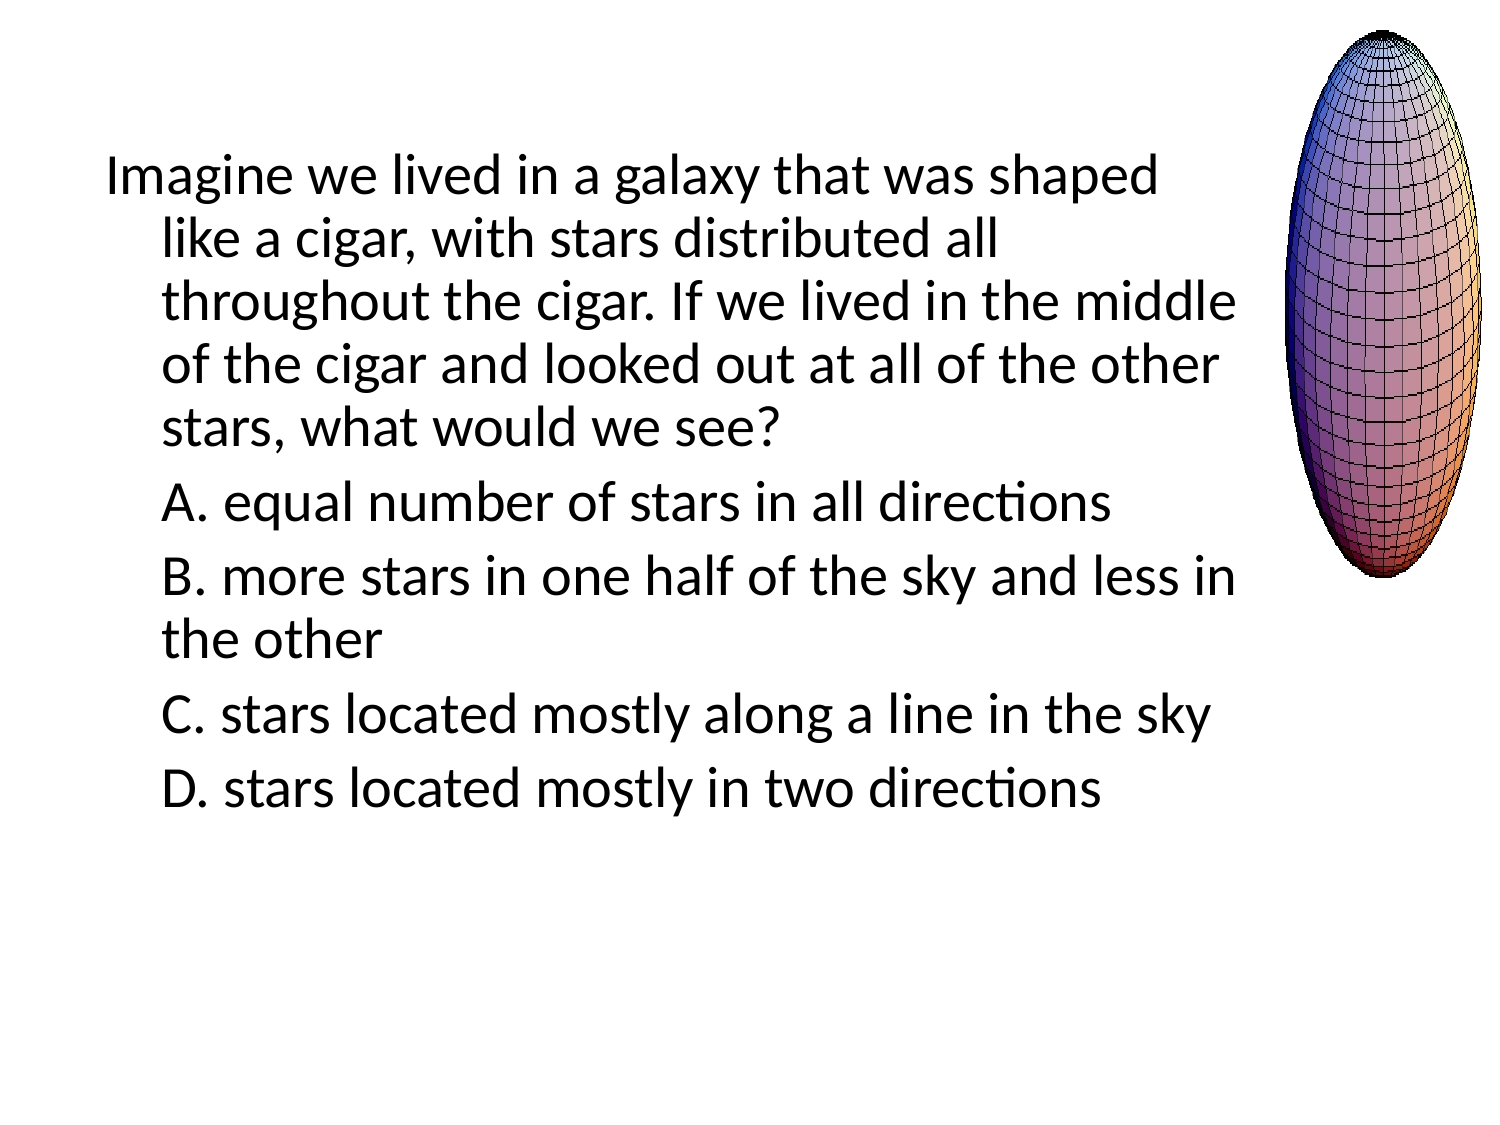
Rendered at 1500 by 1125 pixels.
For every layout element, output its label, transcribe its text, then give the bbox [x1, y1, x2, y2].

list Imagine we lived in a galaxy that was shaped like a cigar, with stars distributed all throughout the cigar. If we lived in the middle of the cigar and looked out at all of the other stars, what would we see? A. equal number of stars in all directions B. more stars in one half of the sky and less in the other C. stars located mostly along a line in the sky D. stars located mostly in two directions [90, 136, 1268, 1063]
picture [1266, 0, 1500, 620]
